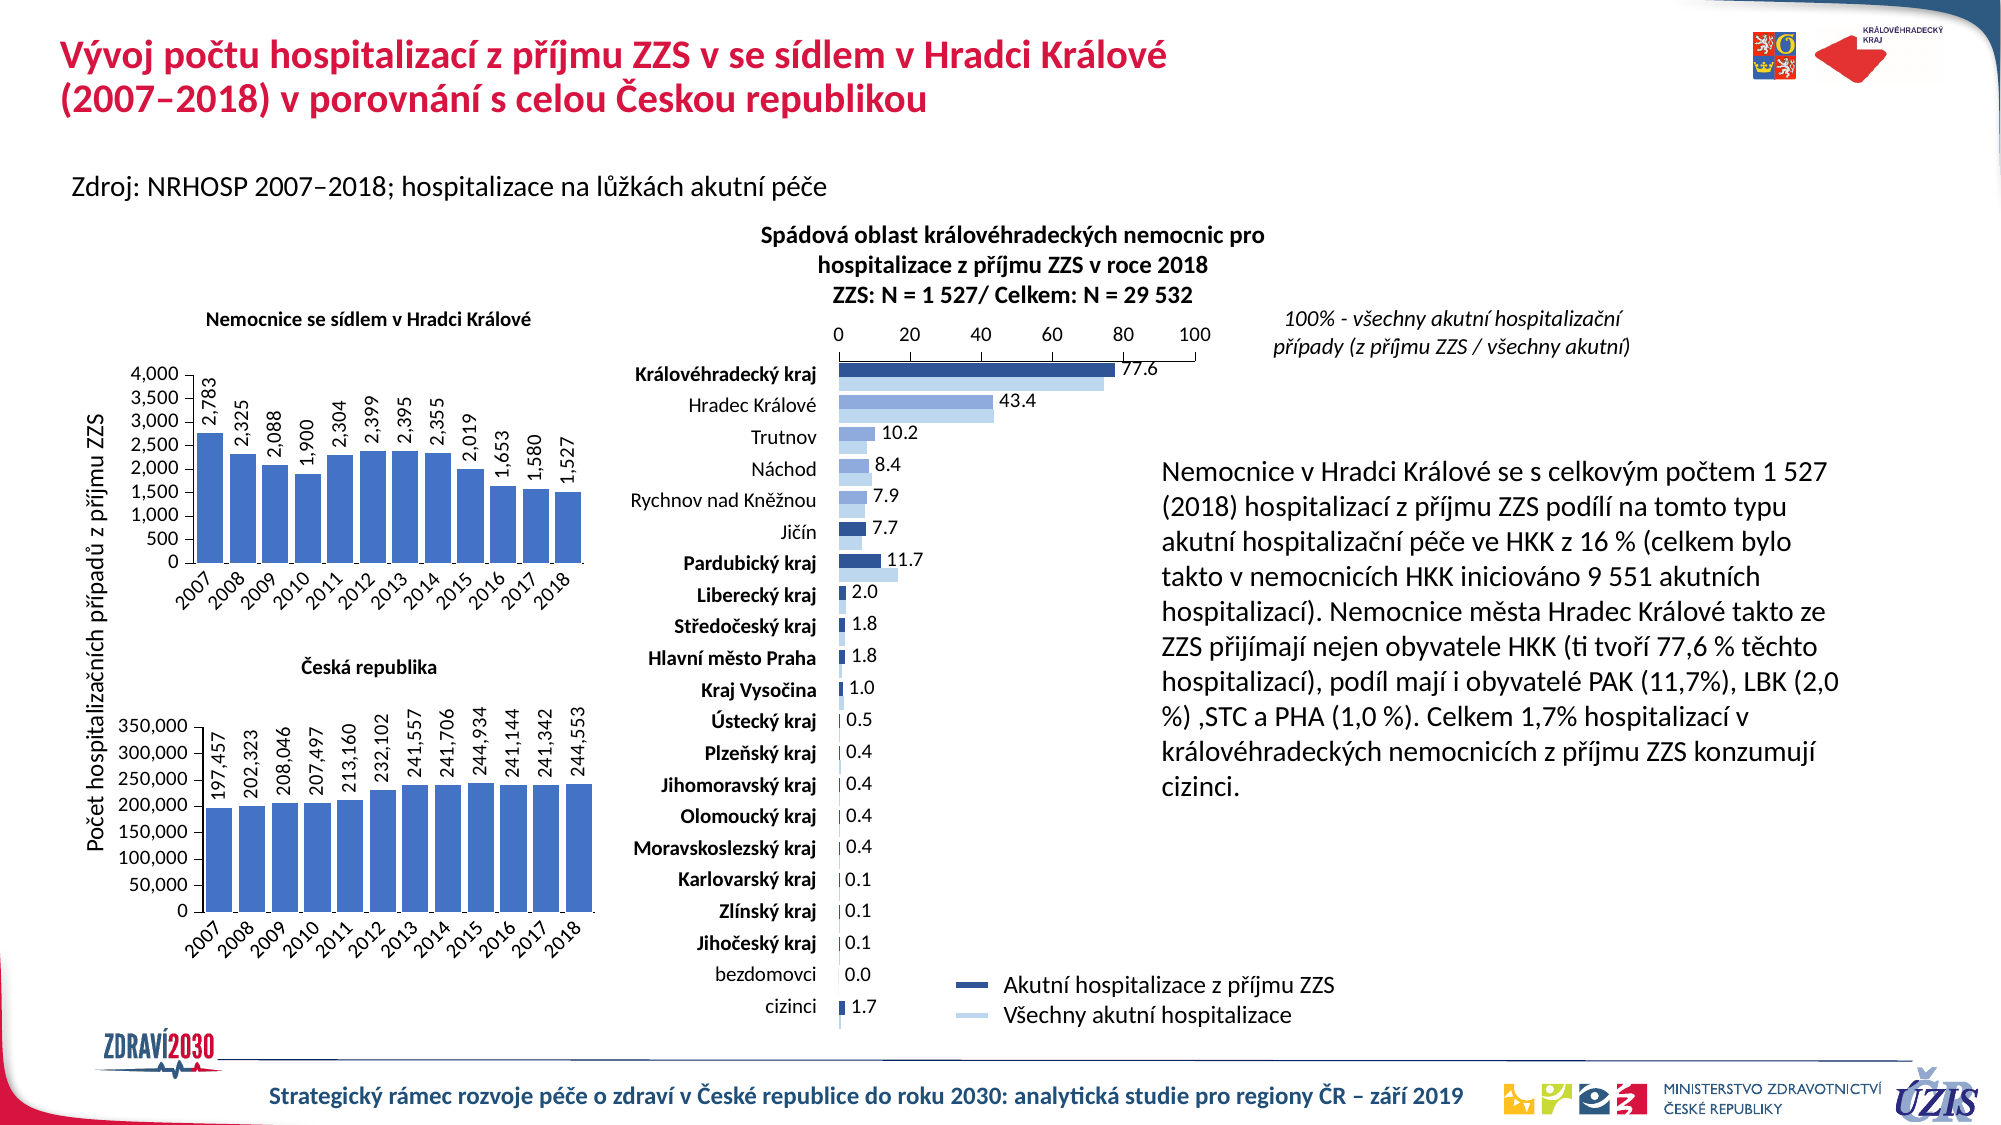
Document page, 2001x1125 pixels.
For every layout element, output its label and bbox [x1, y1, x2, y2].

text_box [190, 298, 547, 339]
chart [107, 707, 606, 968]
picture [94, 1028, 223, 1079]
picture [1770, 32, 1796, 80]
text_box [56, 160, 1673, 367]
picture [1815, 26, 1943, 83]
text_box [71, 351, 116, 910]
text_box [1244, 961, 1407, 1037]
table_cell [605, 391, 802, 1023]
chart [802, 297, 1244, 1039]
text_box [1244, 444, 1863, 810]
title [44, 26, 1770, 130]
text_box [286, 646, 453, 687]
chart [121, 359, 594, 620]
table_header [605, 359, 802, 391]
